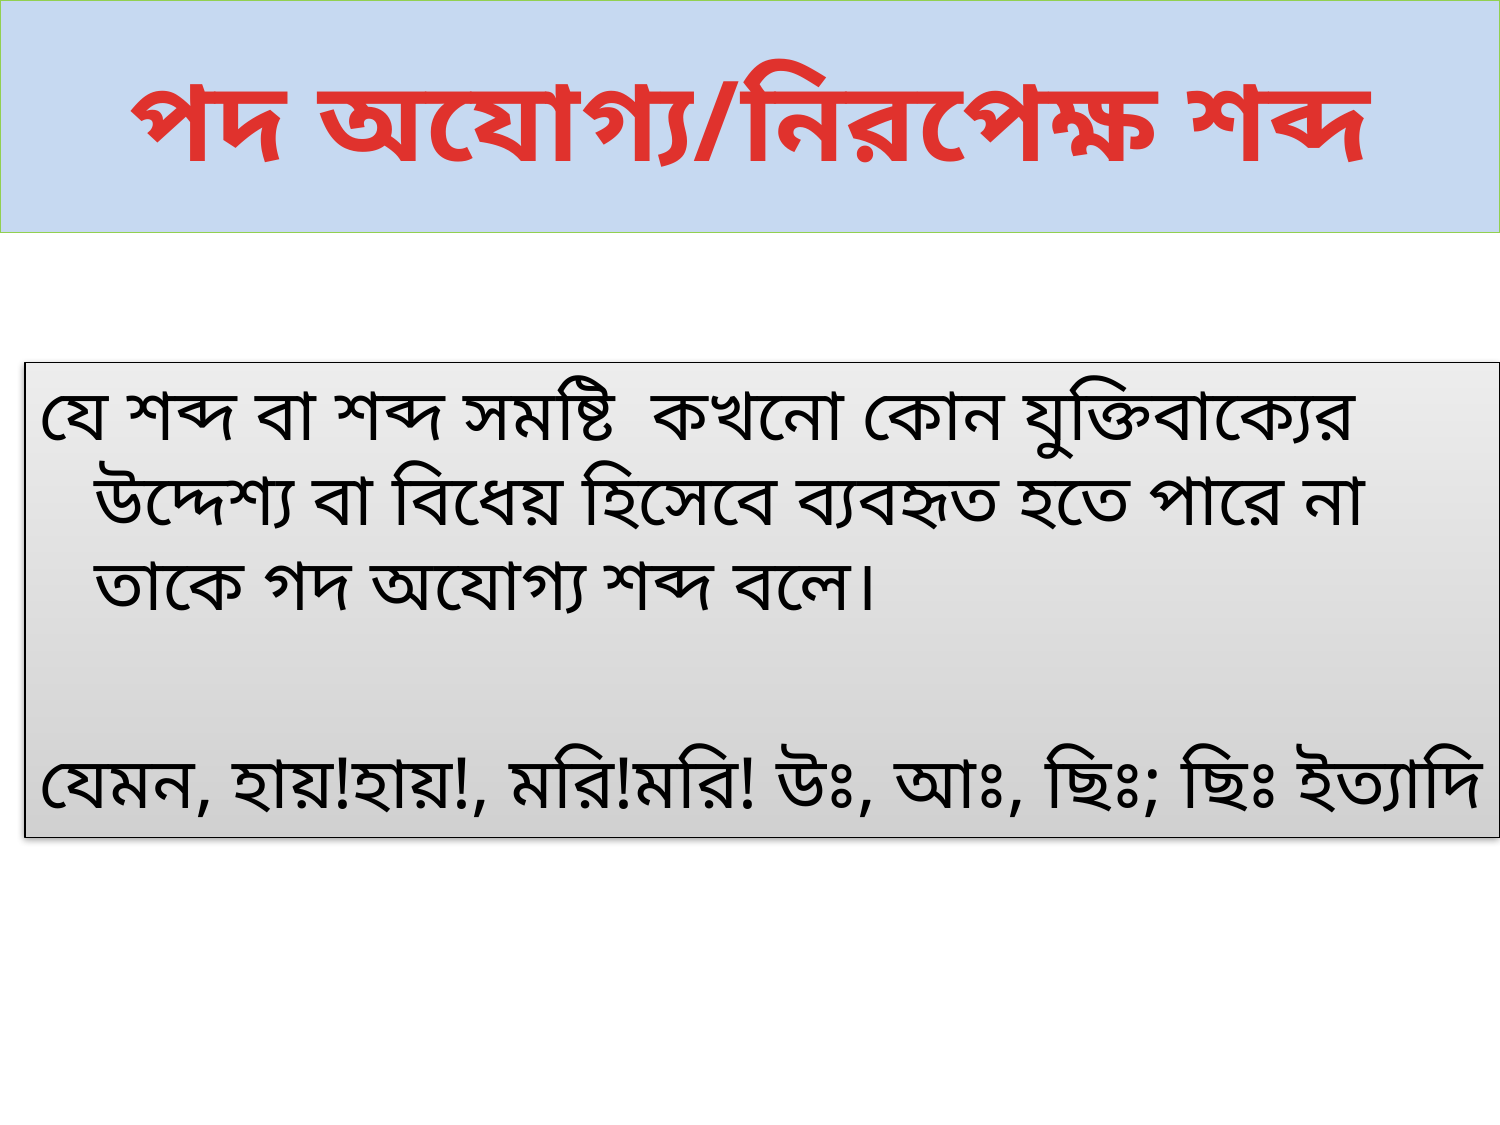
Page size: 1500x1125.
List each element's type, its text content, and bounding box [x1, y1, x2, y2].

title পদ অযোগ্য/নিরপেক্ষ শব্দ [0, 0, 1500, 233]
list যে শব্দ বা শব্দ সমষ্টি কখনো কোন যুক্তিবাক্যের উদ্দেশ্য বা বিধেয় হিসেবে ব্যবহৃত হতে পারে না তাকে গদ অযোগ্য শব্দ বলে। যেমন, হায়!হায়!, মরি!মরি! উঃ, আঃ, ছিঃ; ছিঃ ইত্যাদি [24, 362, 1500, 838]
